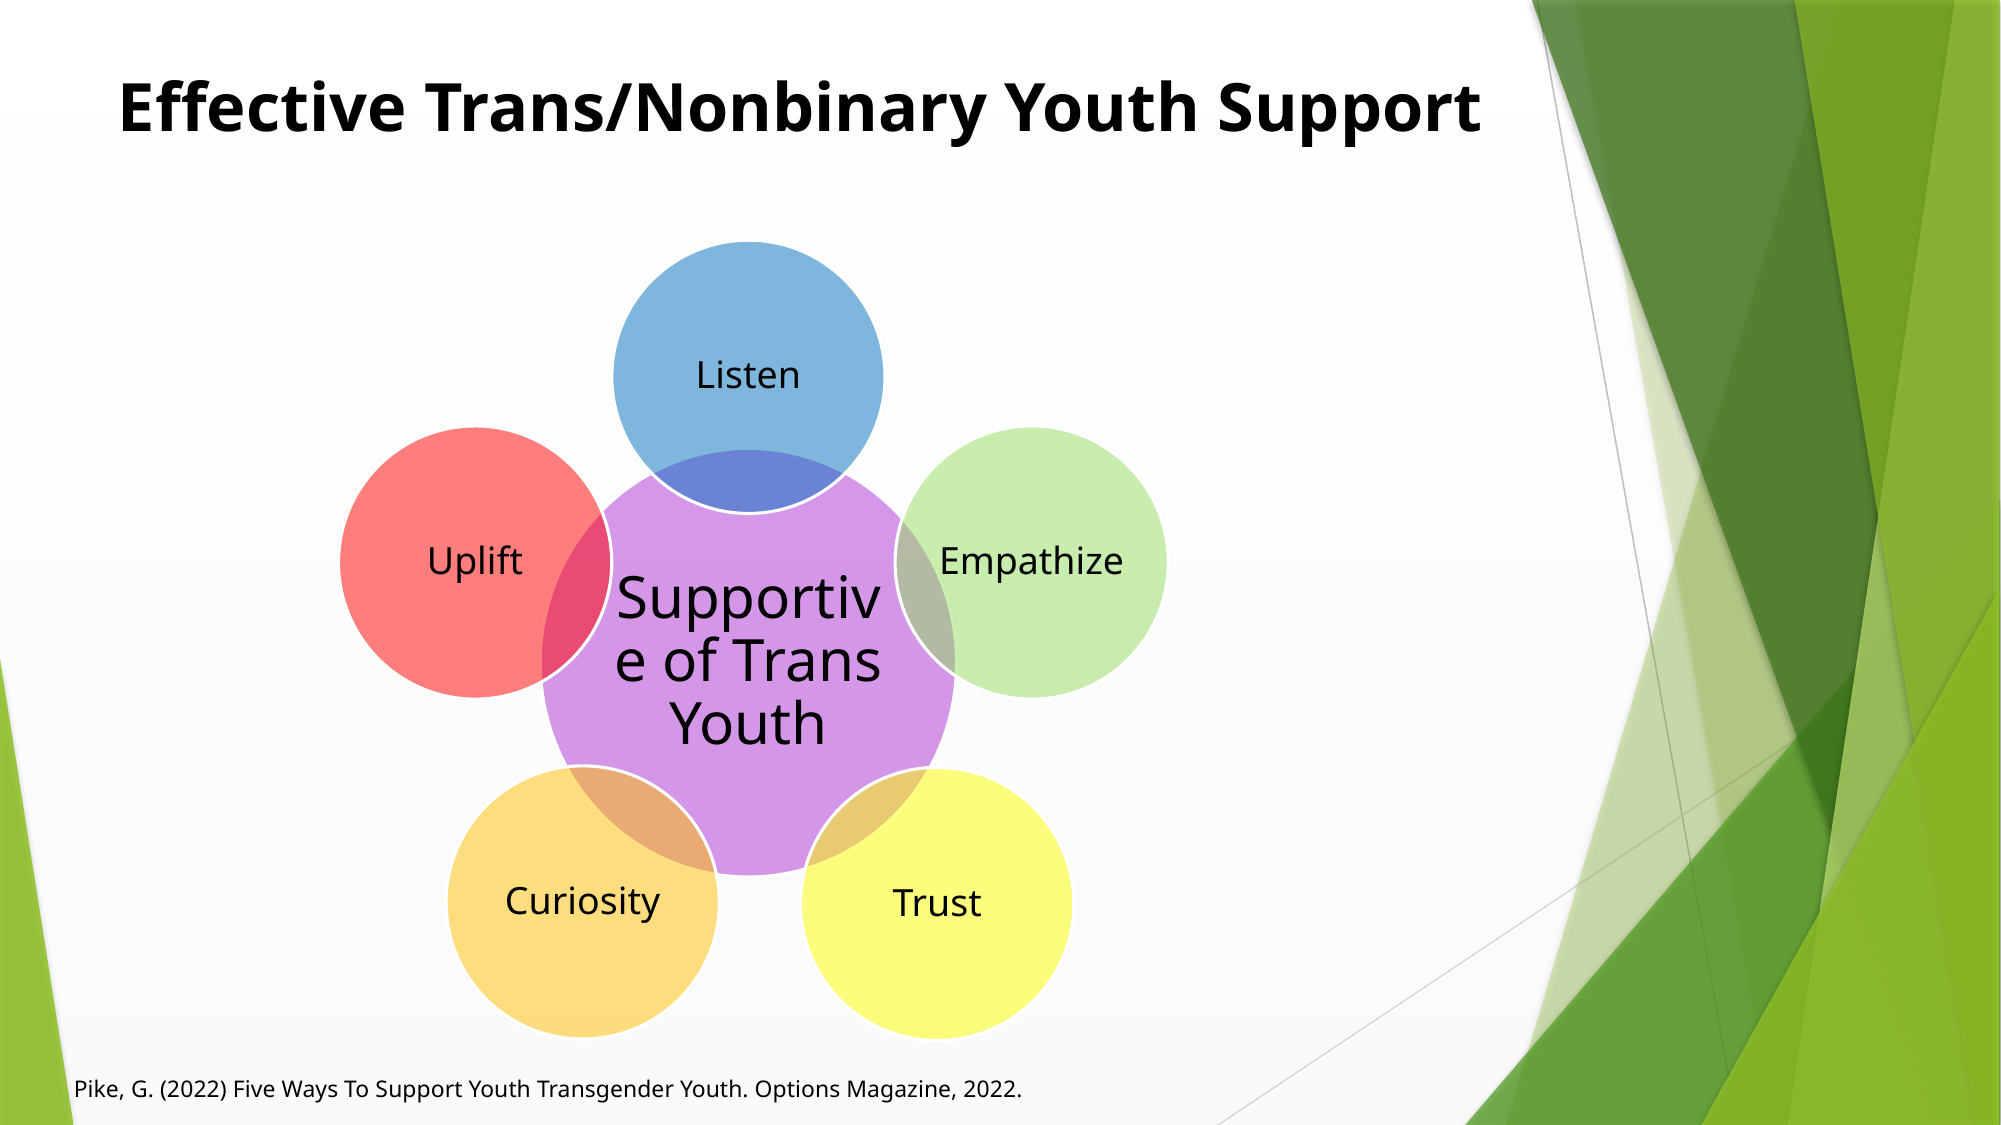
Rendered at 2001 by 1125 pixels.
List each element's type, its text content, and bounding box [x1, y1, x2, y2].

text_box Effective Trans/Nonbinary Youth Support [102, 57, 1499, 153]
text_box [57, 153, 1439, 1105]
